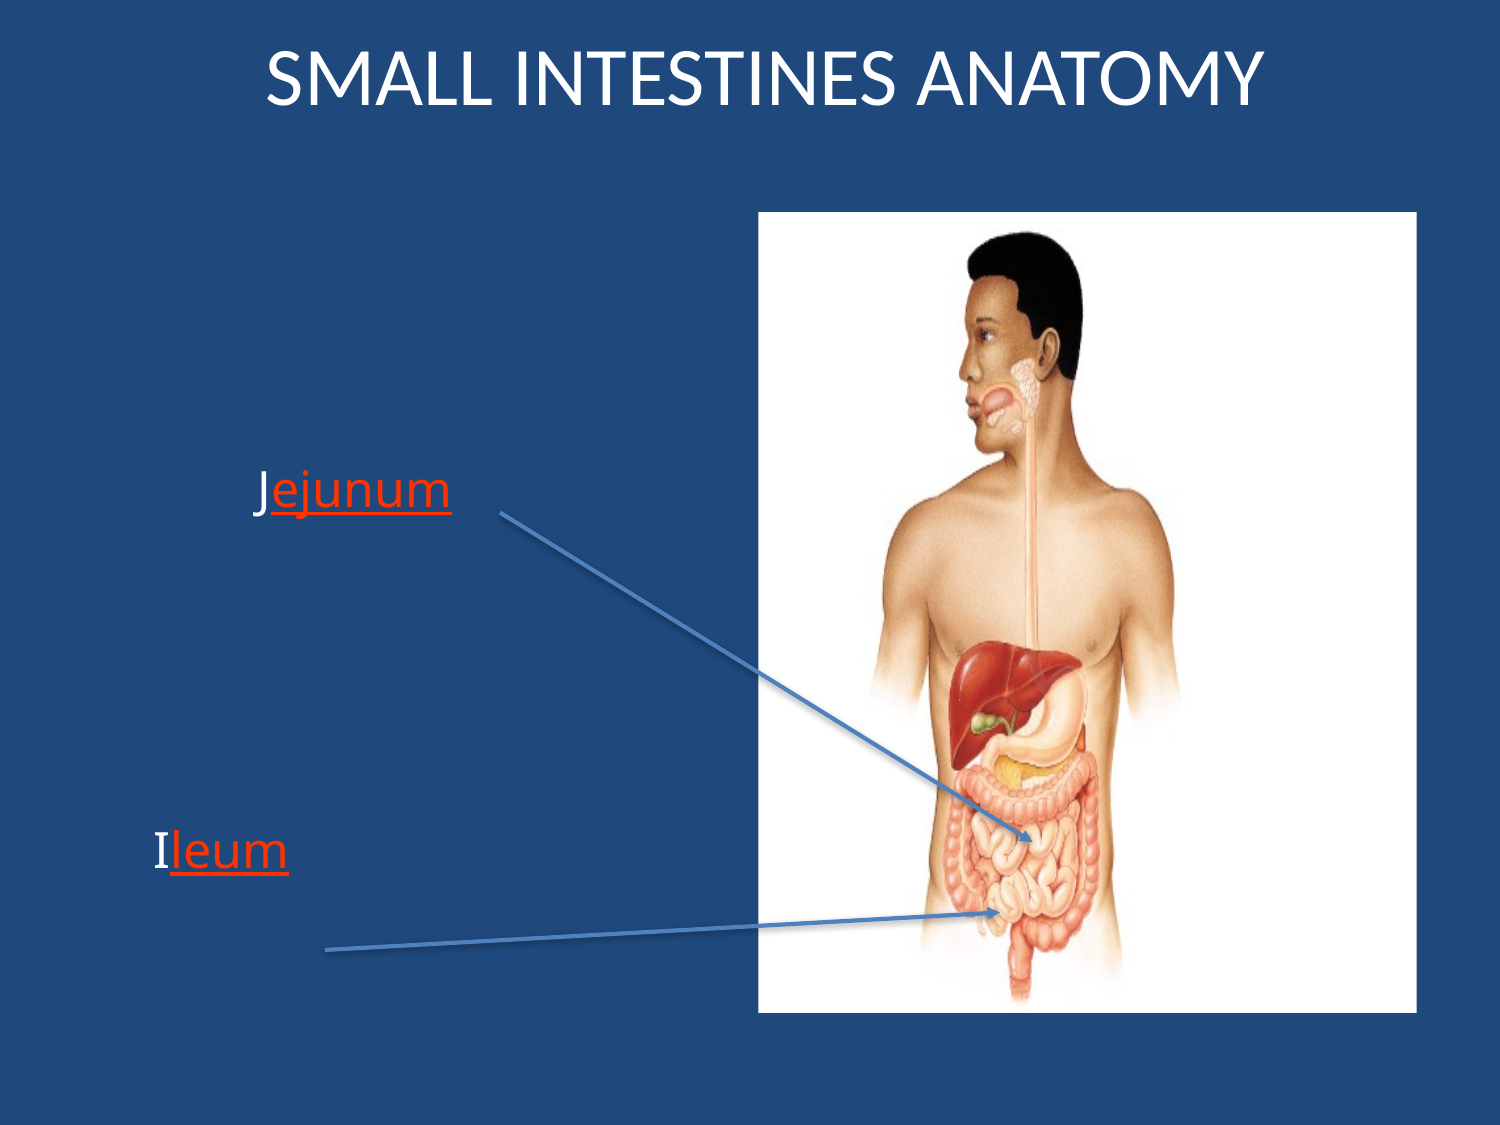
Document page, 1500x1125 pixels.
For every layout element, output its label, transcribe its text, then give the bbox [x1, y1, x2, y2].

picture [758, 212, 1417, 1013]
list Jejunum Ileum [62, 387, 725, 1018]
title SMALL INTESTINES ANATOMY [90, 0, 1441, 166]
